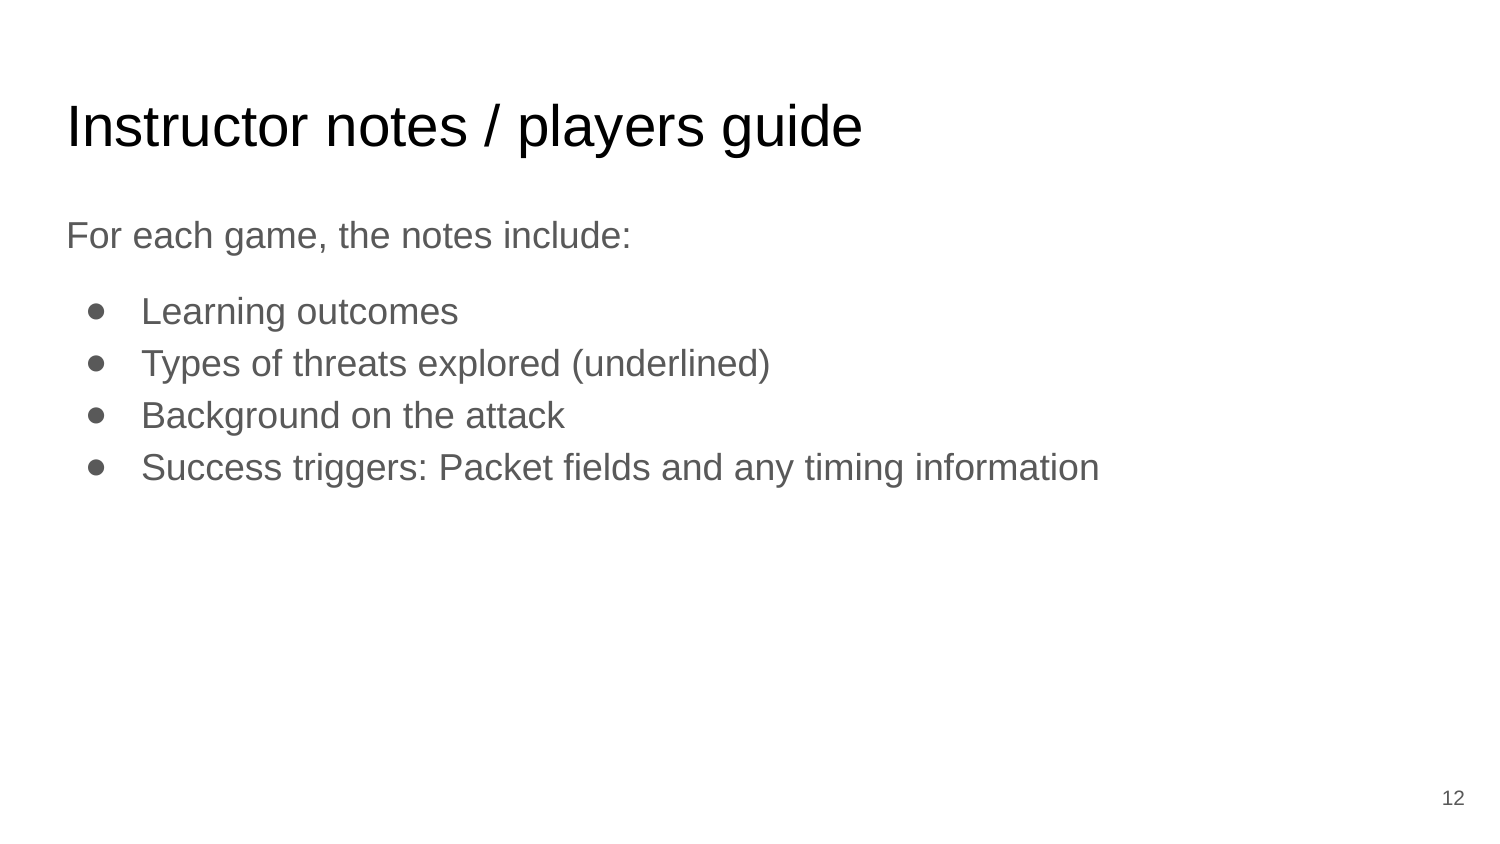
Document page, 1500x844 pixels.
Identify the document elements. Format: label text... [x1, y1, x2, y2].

list For each game, the notes include: Learning outcomes Types of threats explored (underlined) Background on the attack Success triggers: Packet fields and any timing information [51, 189, 1449, 750]
slide_number ‹#› [1389, 764, 1480, 830]
title Instructor notes / players guide [51, 72, 1449, 167]
